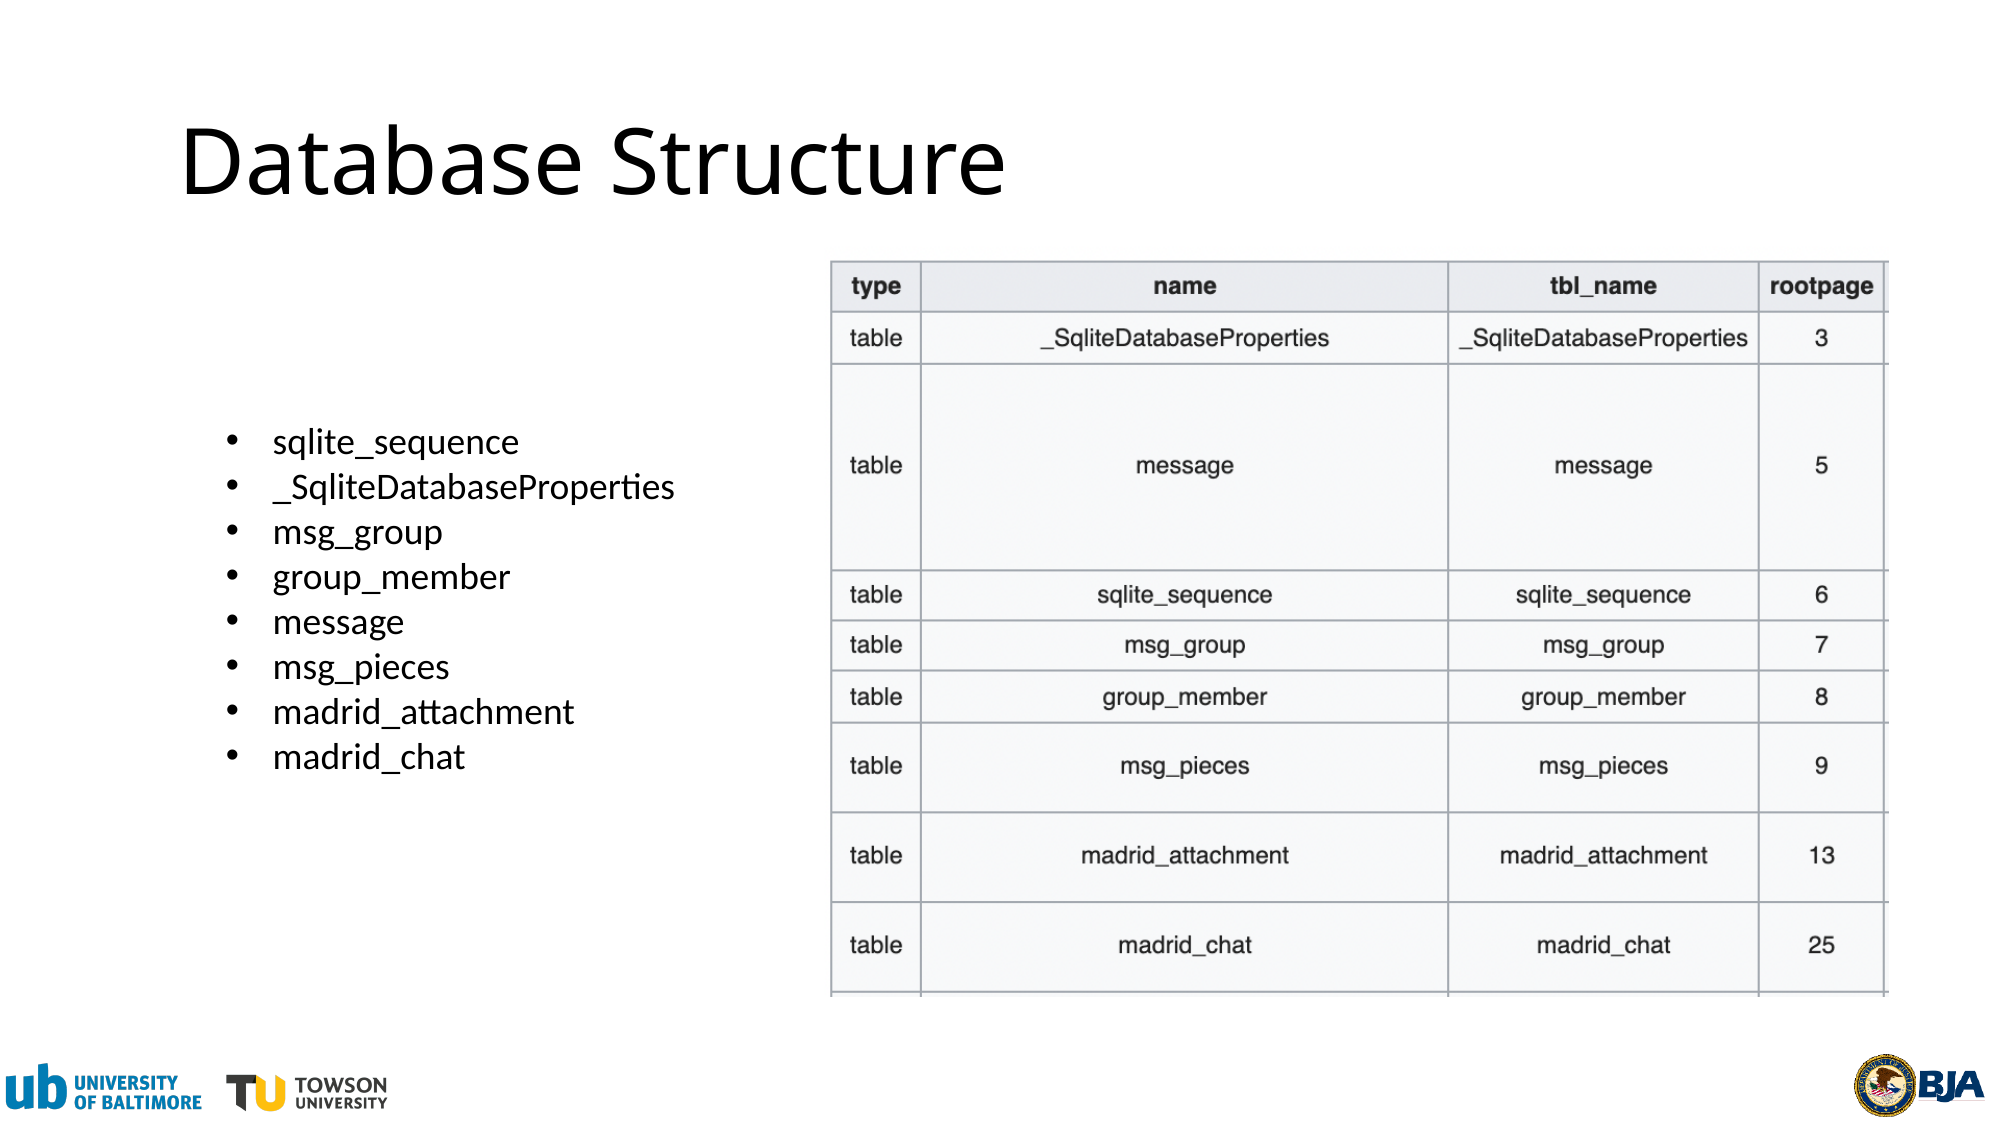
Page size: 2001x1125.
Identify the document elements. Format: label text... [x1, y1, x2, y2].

title Database Structure [163, 56, 1889, 274]
picture [824, 246, 1889, 997]
text_box sqlite_sequence _SqliteDatabaseProperties msg_group group_member message msg_pieces madrid_attachment madrid_chat [211, 409, 691, 830]
picture [0, 1031, 407, 1125]
picture [1854, 1054, 1986, 1117]
